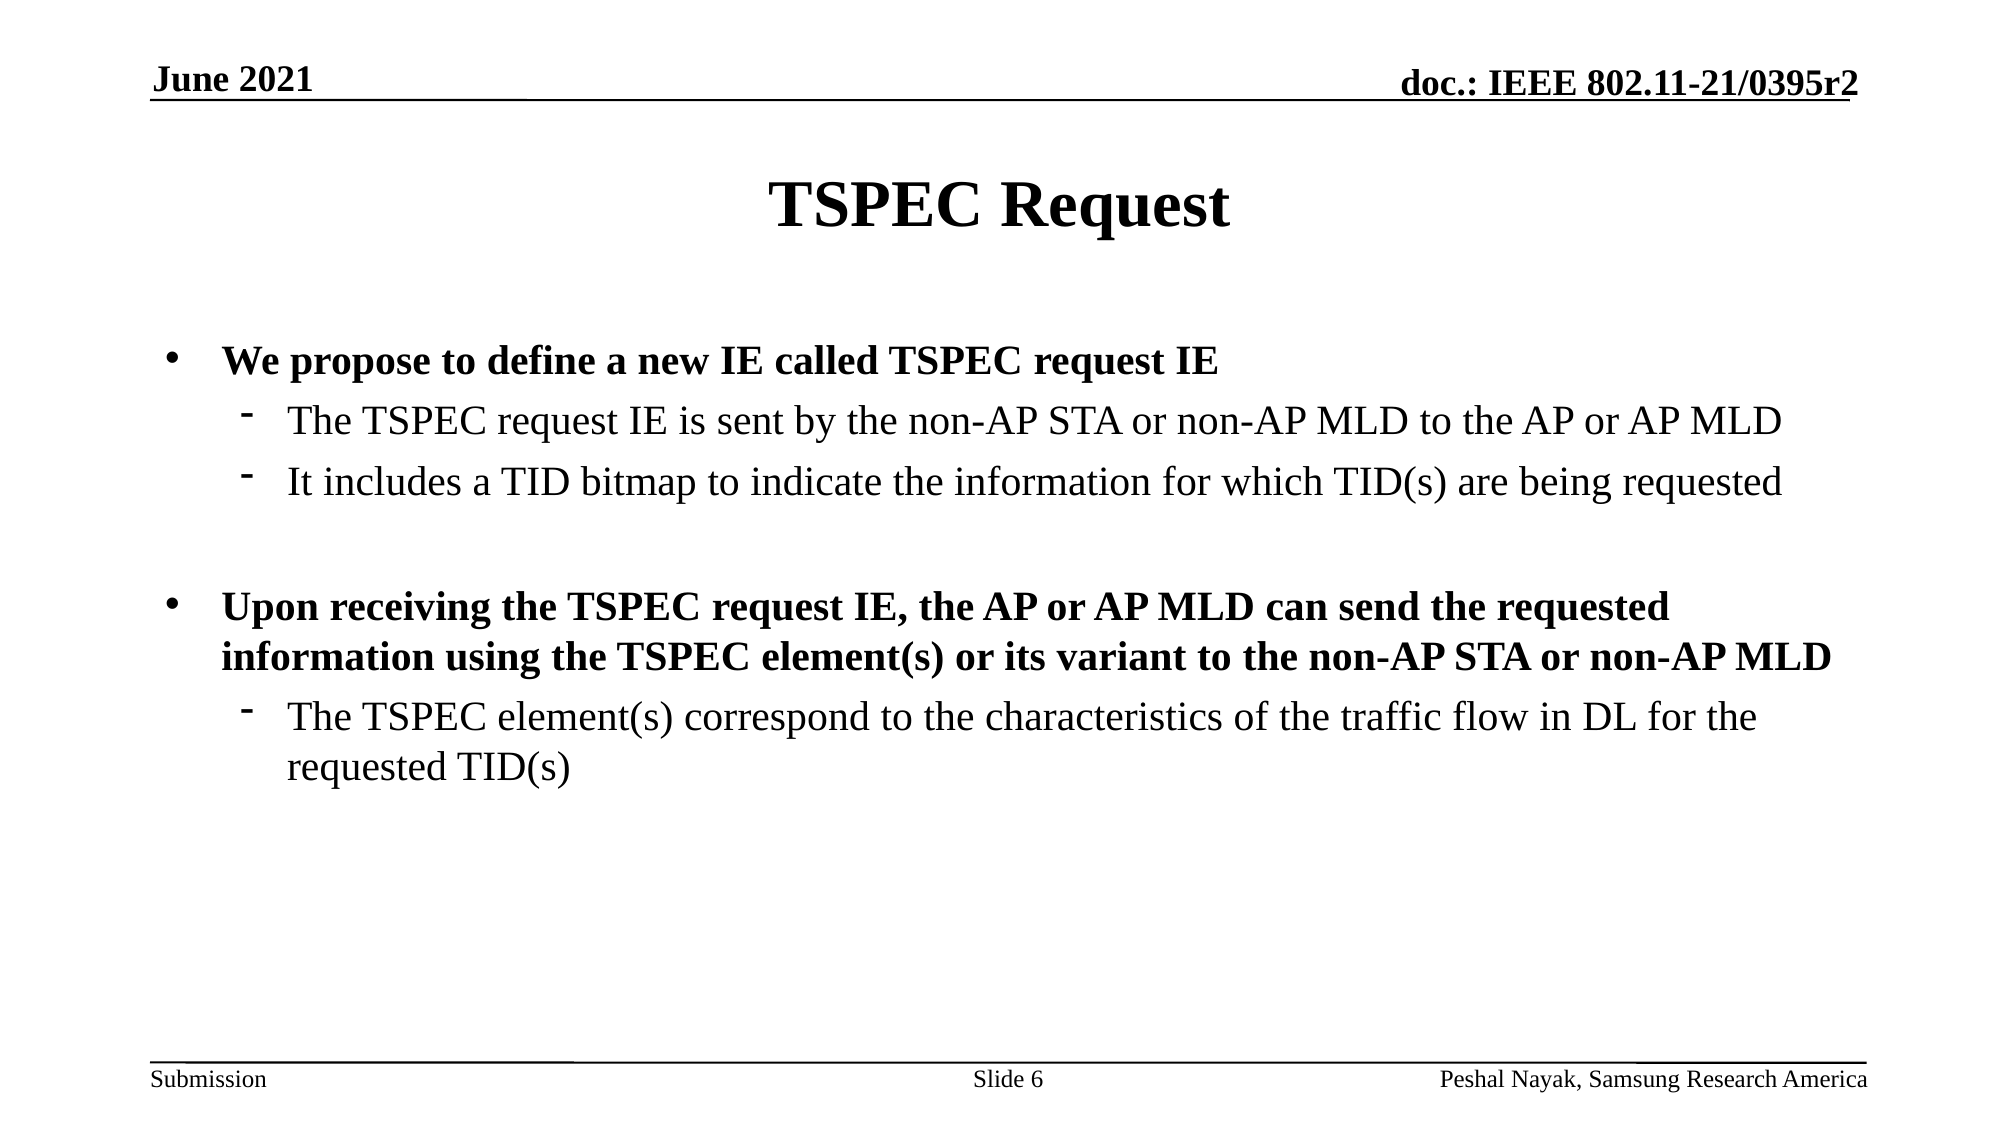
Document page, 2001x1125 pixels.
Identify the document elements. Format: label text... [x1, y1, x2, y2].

footer Peshal Nayak, Samsung Research America [1171, 1061, 1869, 1093]
title TSPEC Request [149, 112, 1850, 288]
list We propose to define a new IE called TSPEC request IE The TSPEC request IE is sent by the non-AP STA or non-AP MLD to the AP or AP MLD It includes a TID bitmap to indicate the information for which TID(s) are being requested Upon receiving the TSPEC request IE, the AP or AP MLD can send the requested information using the TSPEC element(s) or its variant to the non-AP STA or non-AP MLD The TSPEC element(s) correspond to the characteristics of the traffic flow in DL for the requested TID(s) [149, 324, 1850, 1000]
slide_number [152, 54, 563, 100]
slide_number Slide 6 [950, 1061, 1067, 1123]
